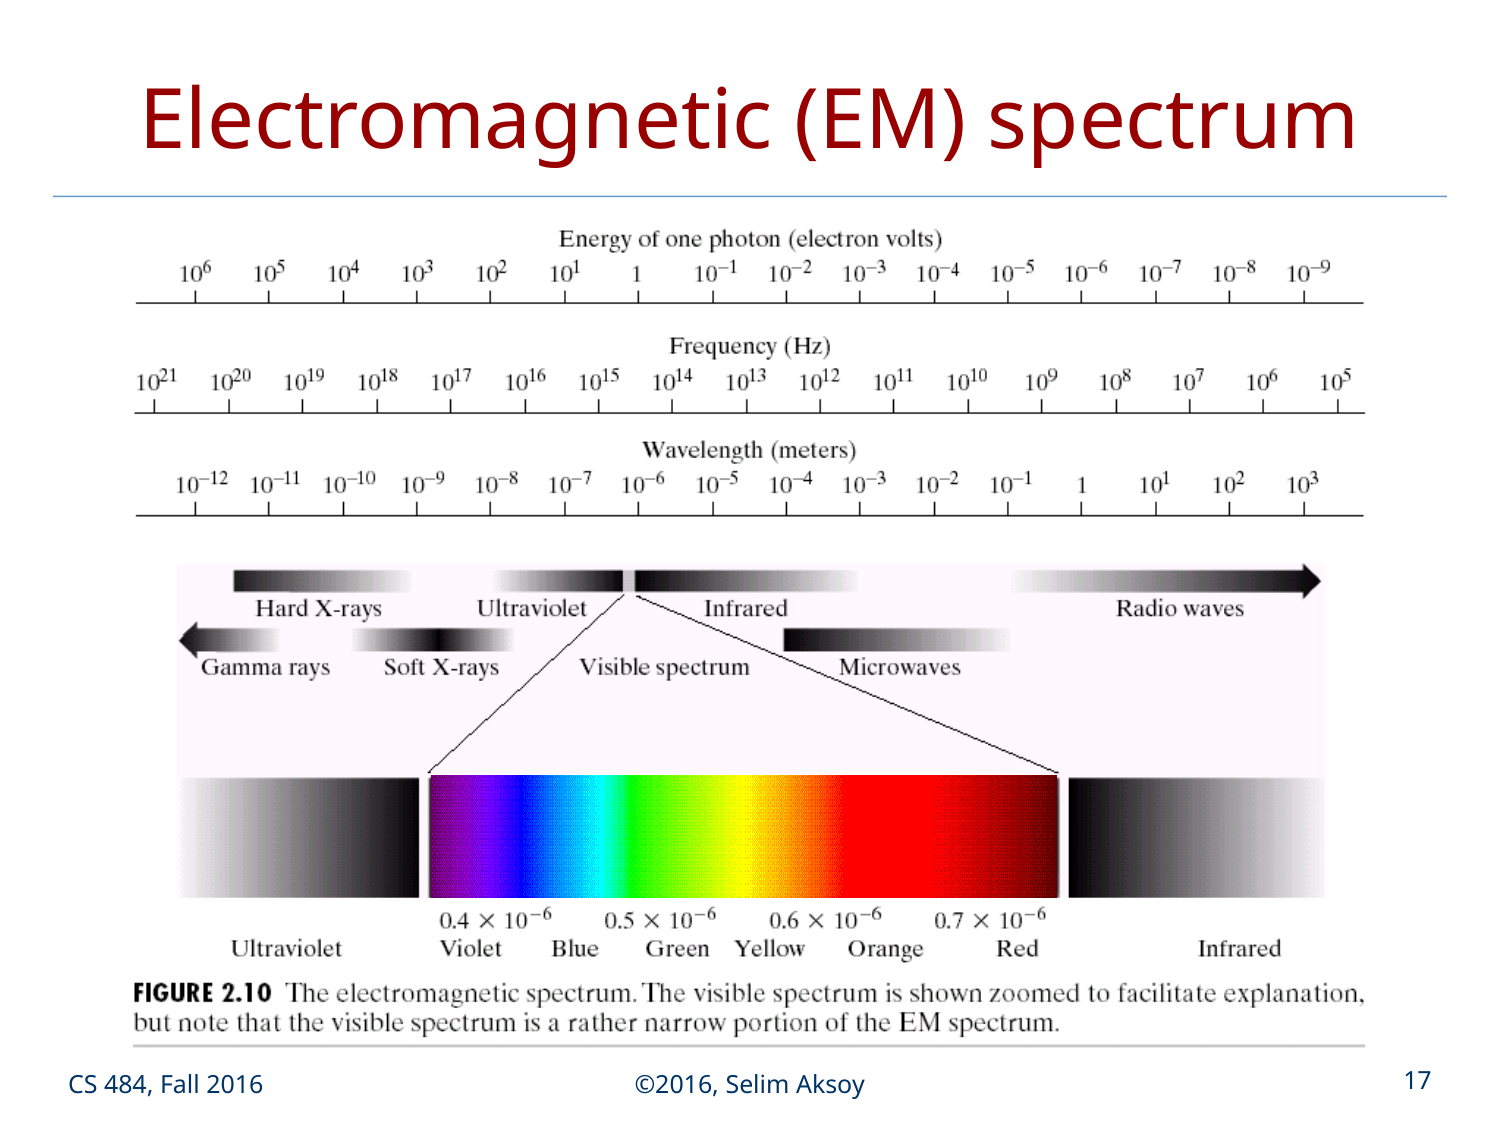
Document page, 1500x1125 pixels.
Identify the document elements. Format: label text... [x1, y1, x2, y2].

footer ©2016, Selim Aksoy [511, 1062, 988, 1107]
slide_number CS 484, Fall 2016 [52, 1052, 366, 1107]
title Electromagnetic (EM) spectrum [53, 31, 1447, 173]
slide_number 17 [1134, 1052, 1448, 1107]
picture [123, 219, 1377, 1053]
